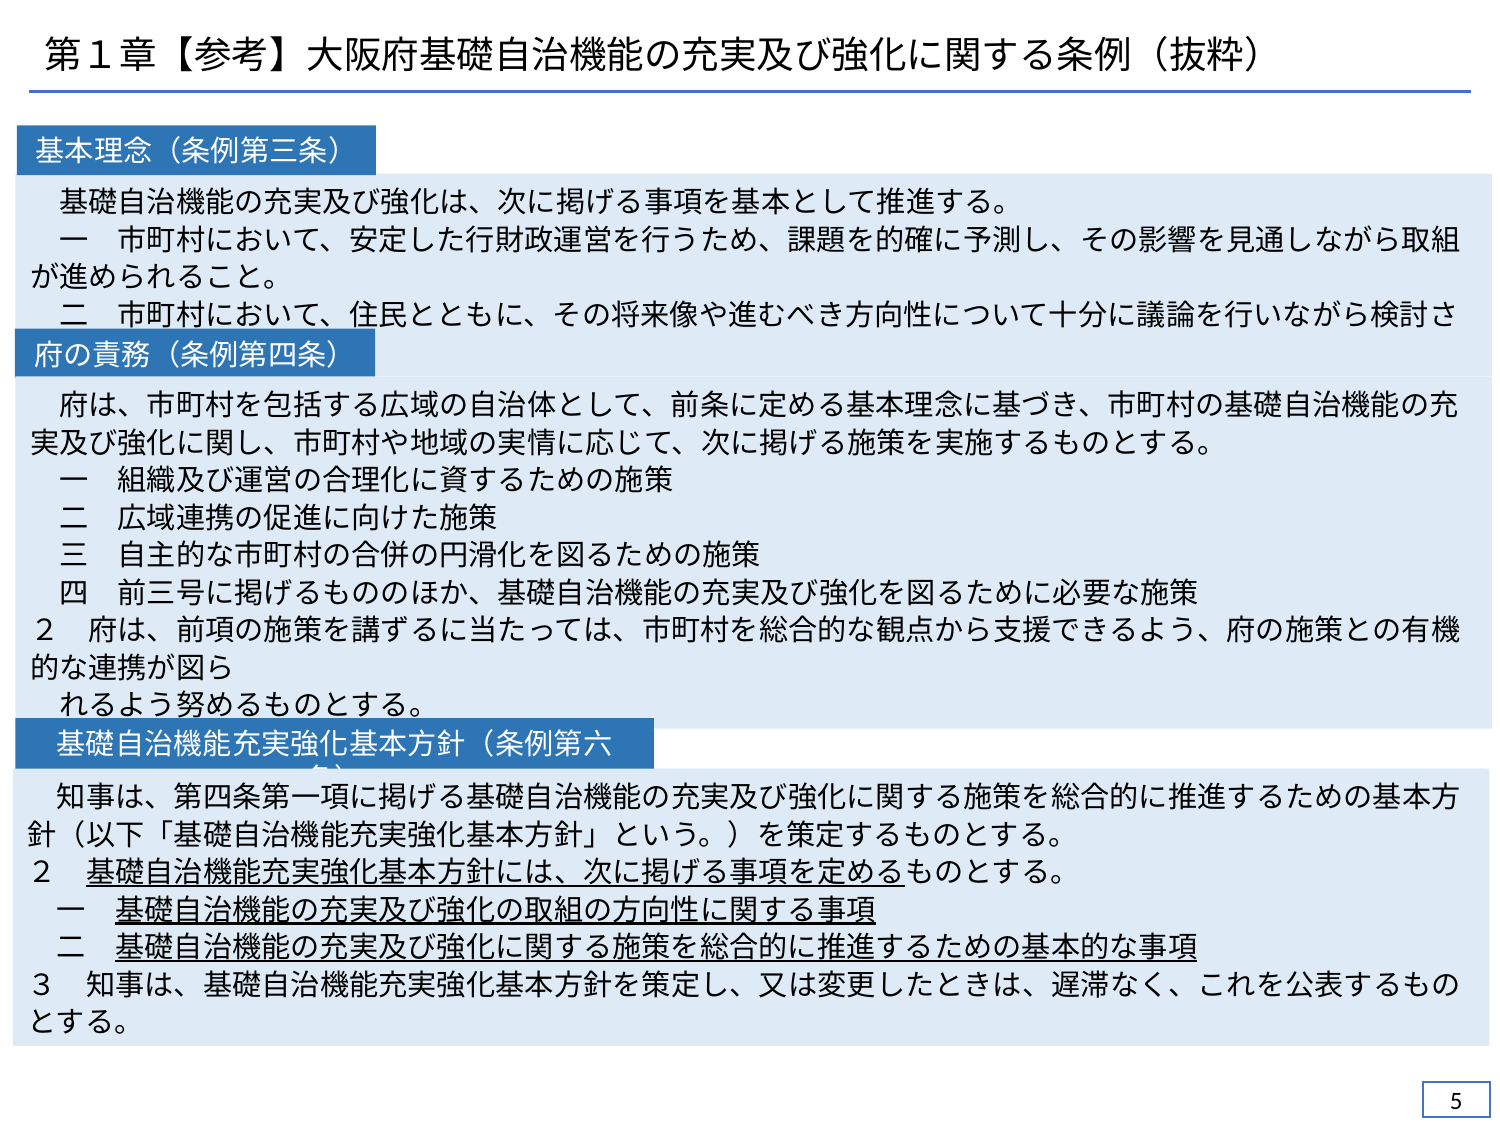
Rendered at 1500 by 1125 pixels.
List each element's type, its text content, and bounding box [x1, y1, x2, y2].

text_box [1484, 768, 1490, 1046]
text_box 4 [1422, 1081, 1491, 1118]
text_box 府は、市町村を包括する広域の自治体として、前条に定める基本理念に基づき、市町村の基礎自治機能の充実及び強化に関し、市町村や地域の実情に応じて、次に掲げる施策を実施するものとする。 一 組織及び運営の合理化に資するための施策 二 広域連携の促進に向けた施策 三 自主的な市町村の合併の円滑化を図るための施策 四 前三号に掲げるもののほか、基礎自治機能の充実及び強化を図るために必要な施策 ２ 府は、前項の施策を講ずるに当たっては、市町村を総合的な観点から支援できるよう、府の施策との有機的な連携が図ら れるよう努めるものとする。 [15, 376, 1492, 729]
text_box 基礎自治機能充実強化基本方針（条例第六条） [15, 718, 654, 768]
text_box 知事は、第四条第一項に掲げる基礎自治機能の充実及び強化に関する施策を総合的に推進するための基本方針（以下「基礎自治機能充実強化基本方針」という。）を策定するものとする。 ２ 基礎自治機能充実強化基本方針には、次に掲げる事項を定めるものとする。 一 基礎自治機能の充実及び強化の取組の方向性に関する事項 二 基礎自治機能の充実及び強化に関する施策を総合的に推進するための基本的な事項 ３ 知事は、基礎自治機能充実強化基本方針を策定し、又は変更したときは、遅滞なく、これを公表するものとする。 [12, 768, 1484, 1046]
text_box 基本理念（条例第三条） [16, 125, 376, 176]
text_box 基礎自治機能の充実及び強化は、次に掲げる事項を基本として推進する。 一 市町村において、安定した行財政運営を行うため、課題を的確に予測し、その影響を見通しながら取組が進められること。 二 市町村において、住民とともに、その将来像や進むべき方向性について十分に議論を行いながら検討されること。 [15, 173, 1492, 376]
text_box 府の責務（条例第四条） [14, 328, 376, 379]
text_box 第１章【参考】大阪府基礎自治機能の充実及び強化に関する条例（抜粋） [29, 24, 1365, 84]
